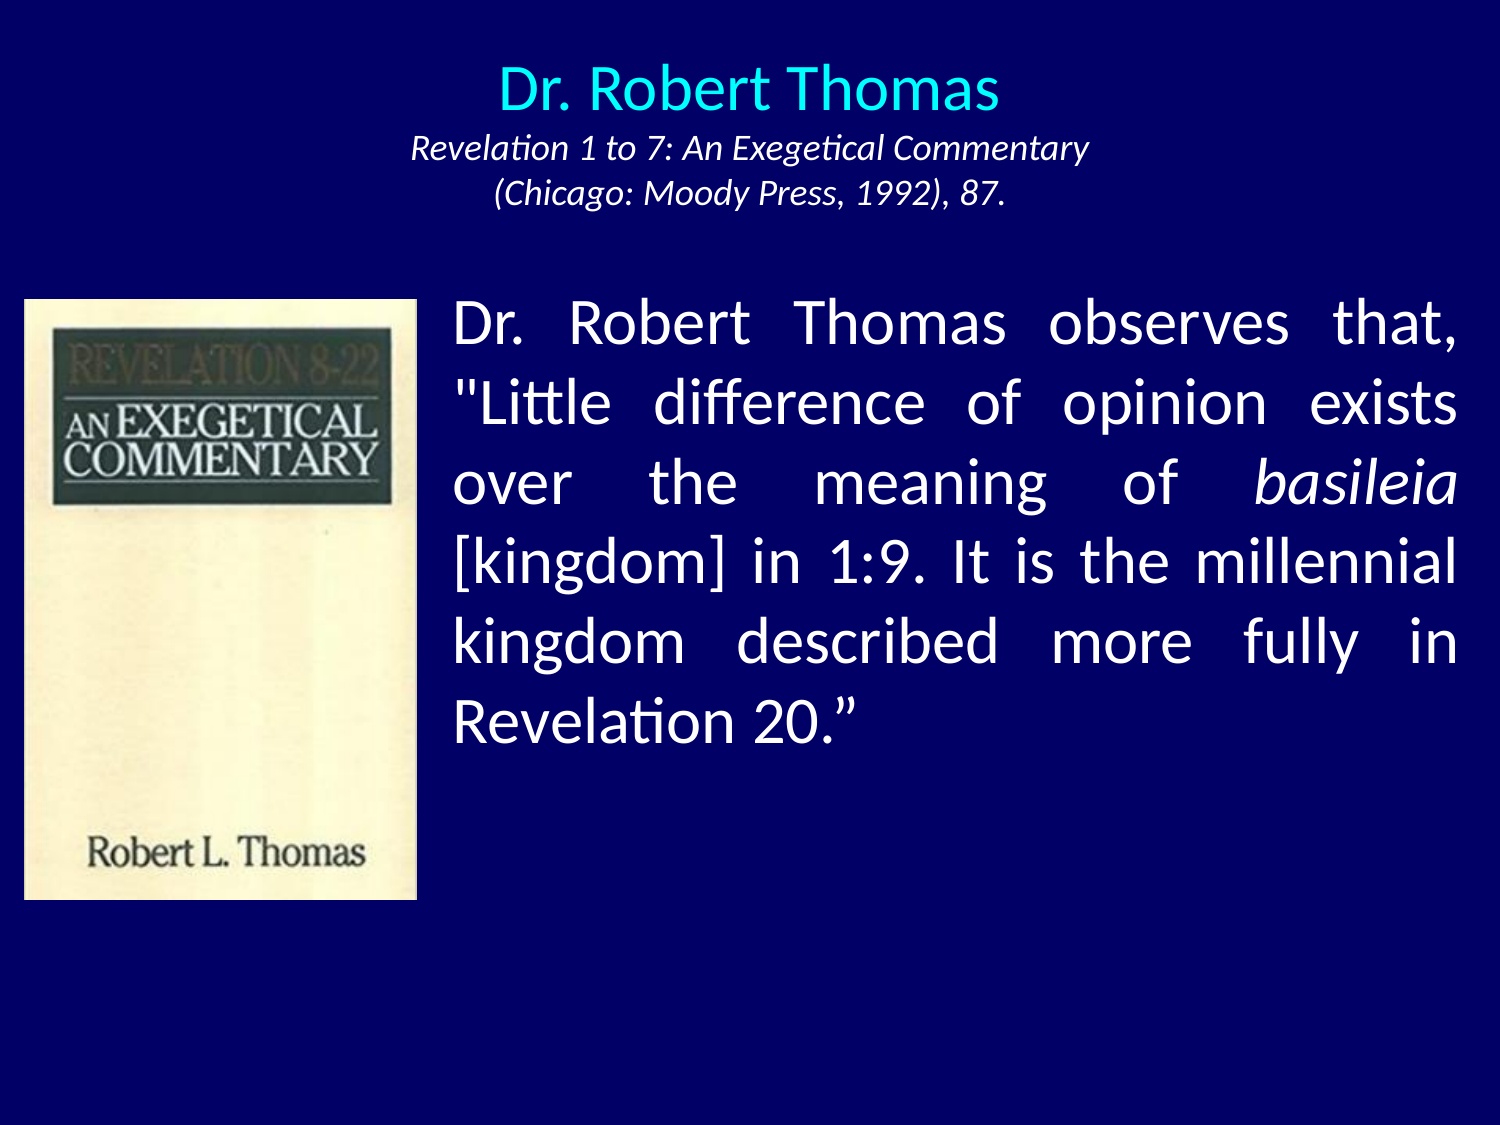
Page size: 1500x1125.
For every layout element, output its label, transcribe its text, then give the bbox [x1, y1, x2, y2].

text_box Dr. Robert Thomas Revelation 1 to 7: An Exegetical Commentary (Chicago: Moody Press, 1992), 87. [378, 35, 1122, 266]
list Dr. Robert Thomas observes that, "Little difference of opinion exists over the meaning of basileia [kingdom] in 1:9. It is the millennial kingdom described more fully in Revelation 20.” [437, 262, 1476, 801]
picture [24, 299, 417, 901]
